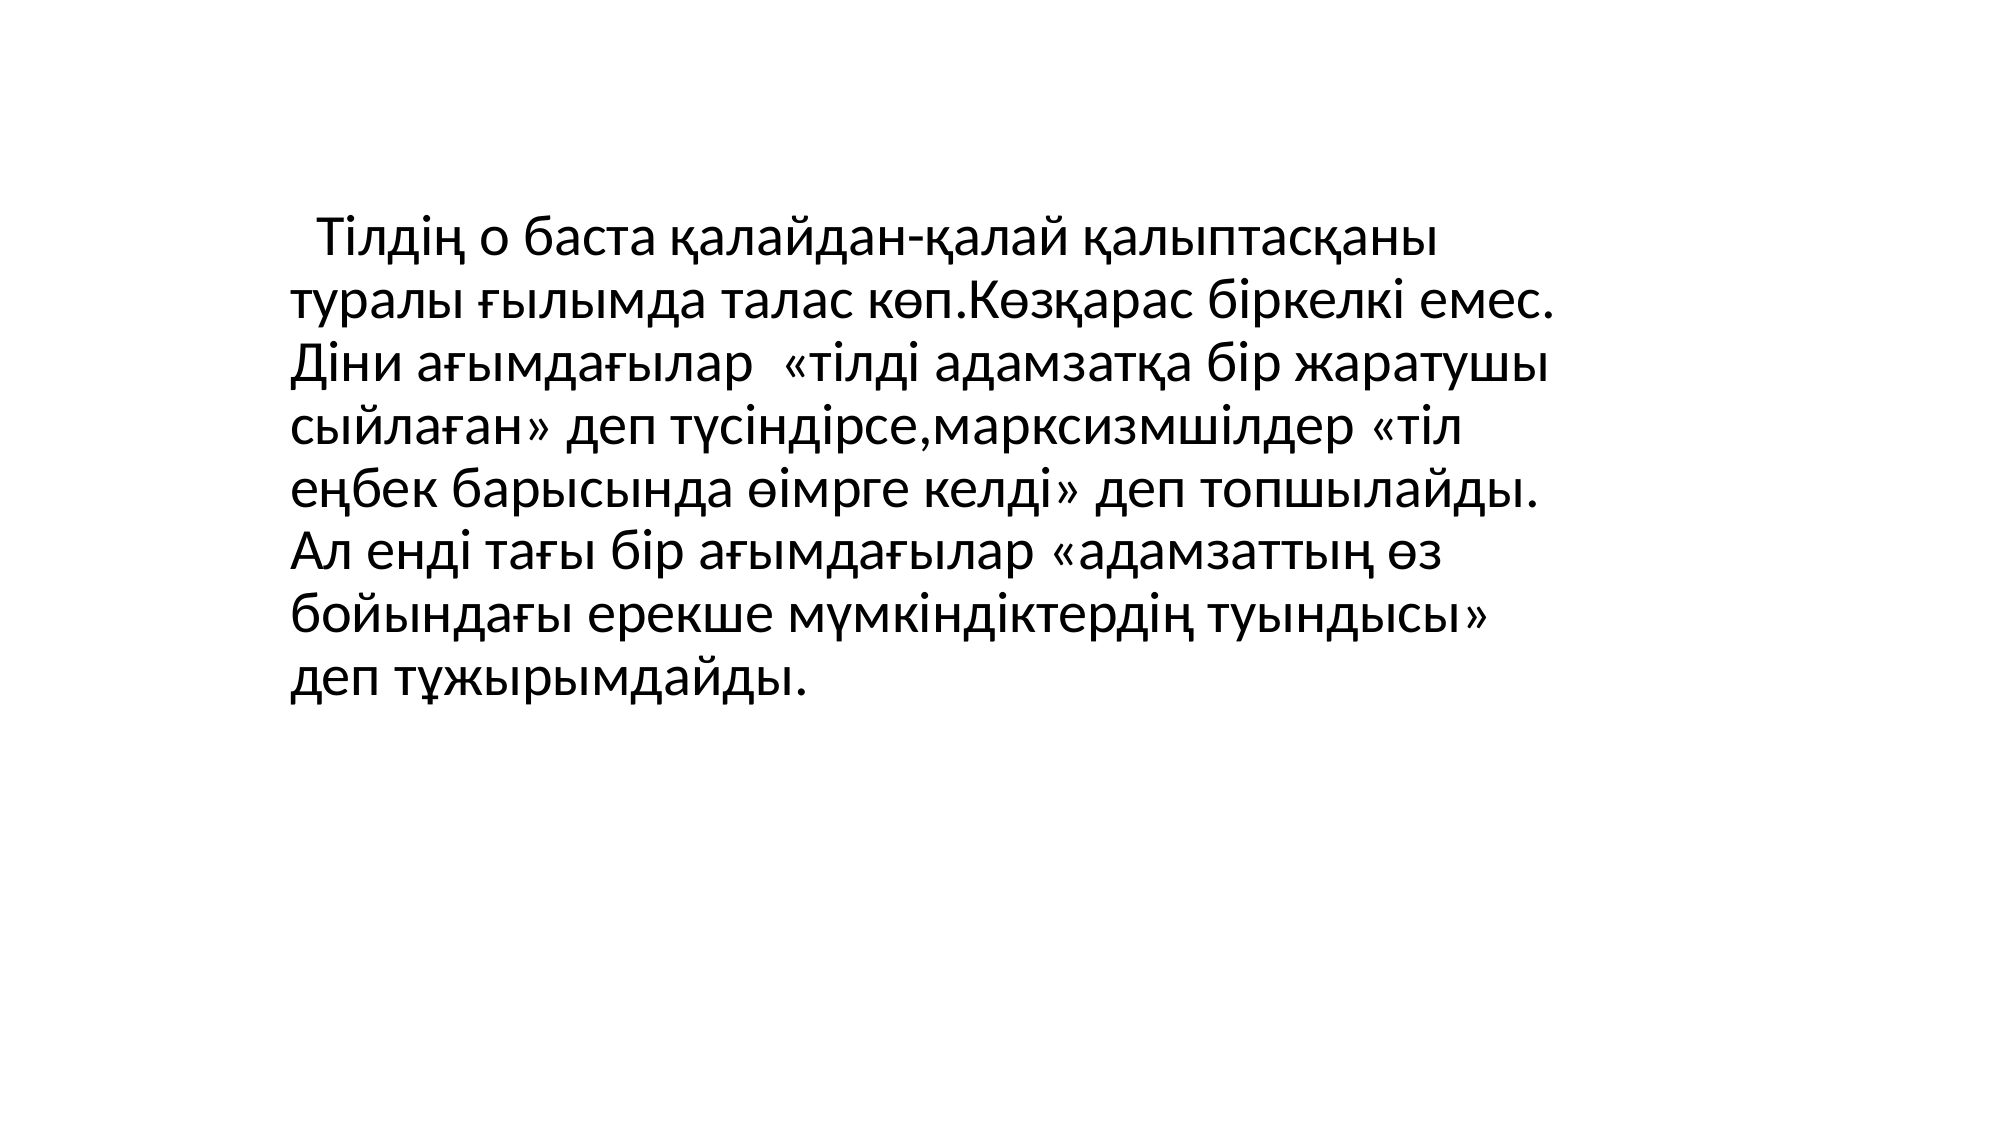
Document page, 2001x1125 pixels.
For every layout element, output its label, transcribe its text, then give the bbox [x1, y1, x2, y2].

list Тілдің о баста қалайдан-қалай қалыптасқаны туралы ғылымда талас көп.Көзқарас біркелкі емес. Діни ағымдағылар «тілді адамзатқа бір жаратушы сыйлаған» деп түсіндірсе,марксизмшілдер «тіл еңбек барысында өімрге келді» деп топшылайды. Ал енді тағы бір ағымдағылар «адамзаттың өз бойындағы ерекше мүмкіндіктердің туындысы» деп тұжырымдайды. [275, 197, 1592, 1014]
